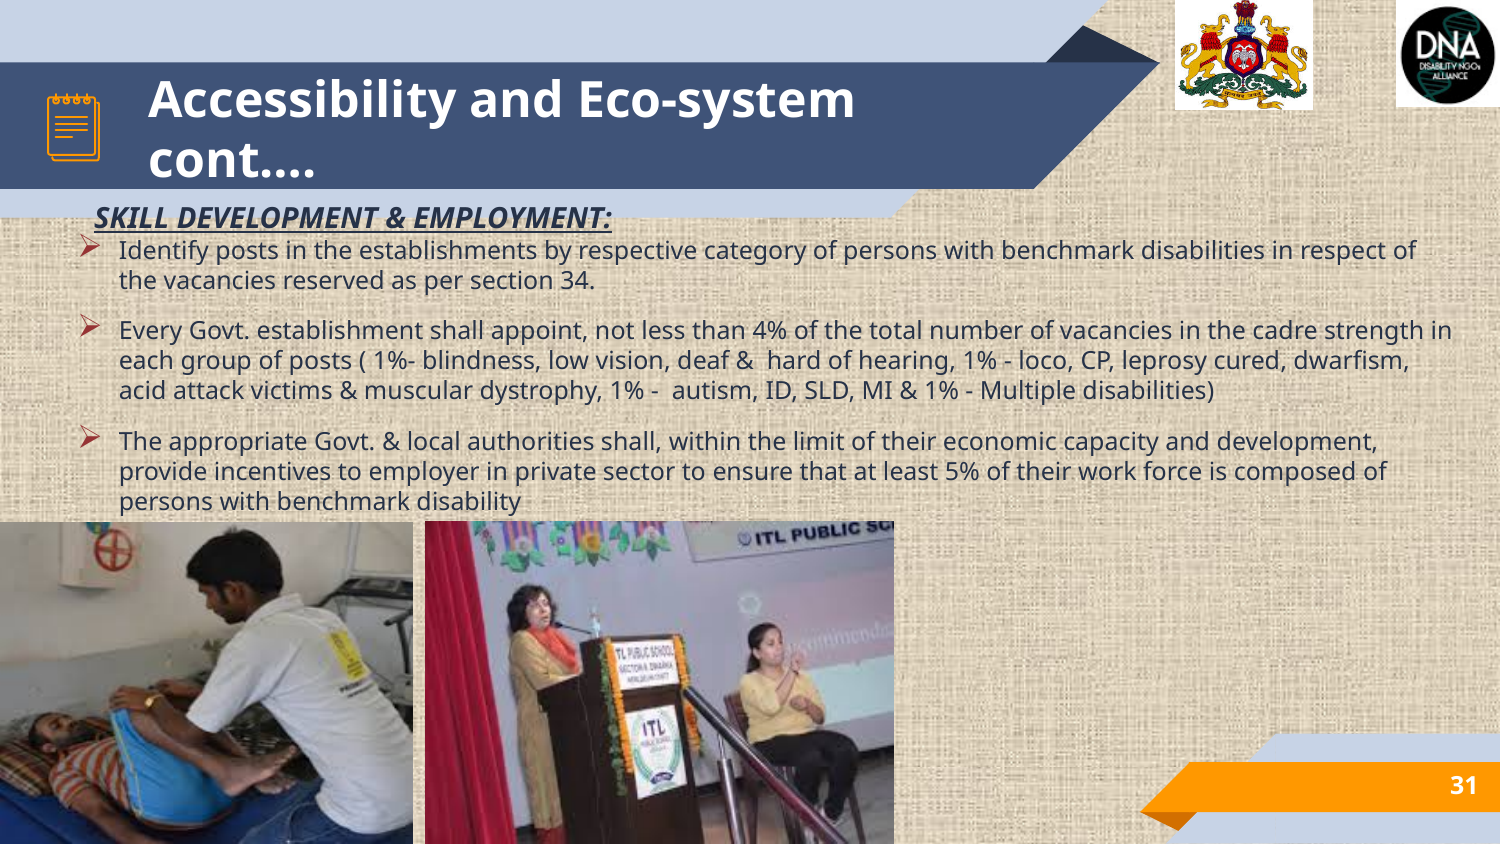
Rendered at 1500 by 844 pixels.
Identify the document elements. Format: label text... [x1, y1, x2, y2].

picture [0, 0, 1500, 844]
slide_number 31 [1249, 760, 1494, 813]
list SKILL DEVELOPMENT & EMPLOYMENT: Identify posts in the establishments by respective category of persons with benchmark disabilities in respect of the vacancies reserved as per section 34. Every Govt. establishment shall appoint, not less than 4% of the total number of vacancies in the cadre strength in each group of posts ( 1%- blindness, low vision, deaf & hard of hearing, 1% - loco, CP, leprosy cured, dwarfism, acid attack victims & muscular dystrophy, 1% - autism, ID, SLD, MI & 1% - Multiple disabilities) The appropriate Govt. & local authorities shall, within the limit of their economic capacity and development, provide incentives to employer in private sector to ensure that at least 5% of their work force is composed of persons with benchmark disability [62, 184, 1475, 644]
title Accessibility and Eco-system cont…. [133, 64, 997, 184]
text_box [47, 93, 100, 161]
